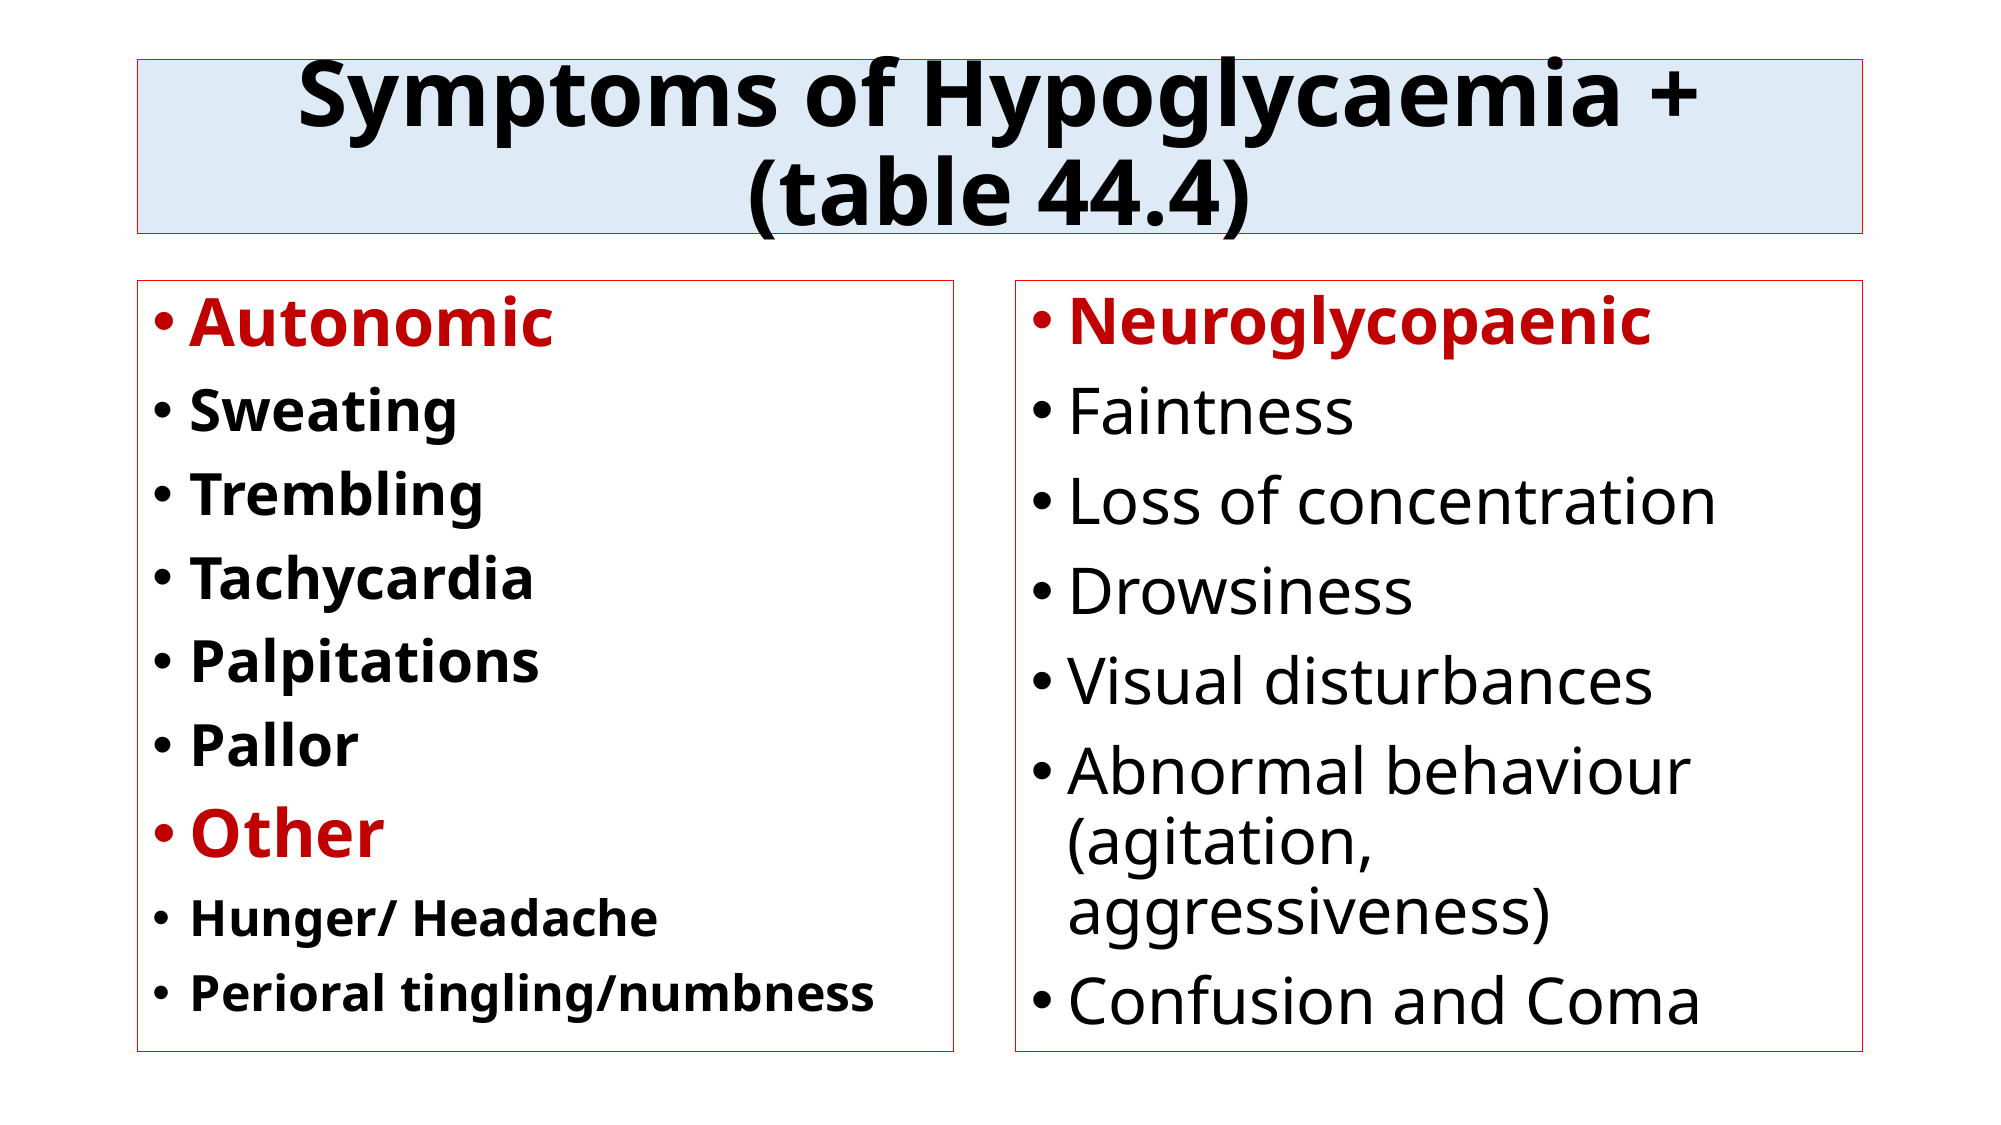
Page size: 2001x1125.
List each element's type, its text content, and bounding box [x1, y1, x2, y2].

title Symptoms of Hypoglycaemia + (table 44.4) [137, 59, 1863, 234]
list Neuroglycopaenic Faintness Loss of concentration Drowsiness Visual disturbances Abnormal behaviour (agitation, aggressiveness) Confusion and Coma [1015, 280, 1863, 1052]
list Autonomic Sweating Trembling Tachycardia Palpitations Pallor Other Hunger/ Headache Perioral tingling/numbness [137, 280, 954, 1052]
